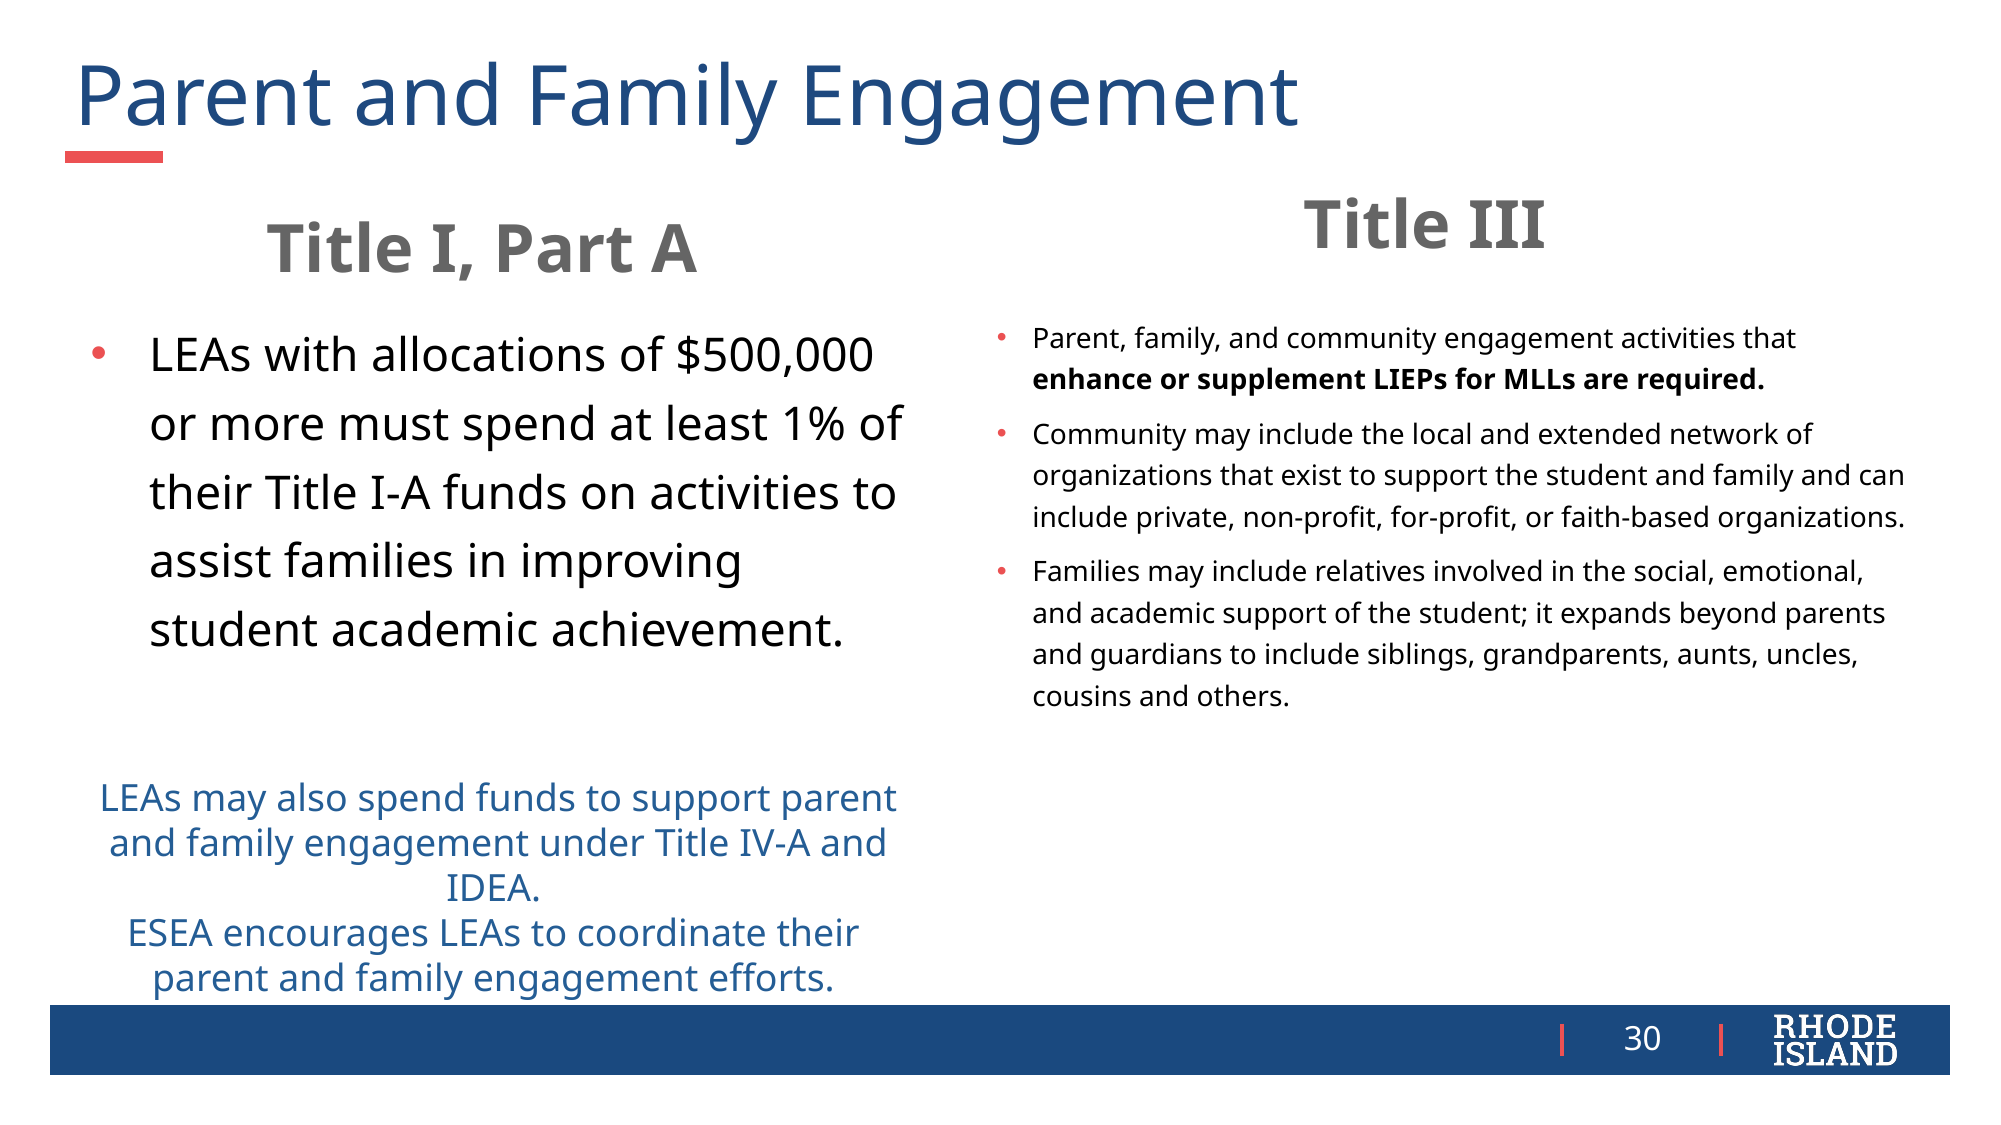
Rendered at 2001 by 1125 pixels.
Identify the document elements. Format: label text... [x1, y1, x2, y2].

title Parent and Family Engagement [59, 45, 1785, 263]
list Title I, Part A [59, 169, 906, 305]
list Title III [999, 145, 1851, 281]
slide_number 30 [1594, 1012, 1691, 1068]
picture [1774, 1014, 1897, 1066]
text_box LEAs may also spend funds to support parent and family engagement under Title IV-A and IDEA. ESEA encourages LEAs to coordinate their parent and family engagement efforts. [48, 766, 949, 1052]
list Parent, family, and community engagement activities that enhance or supplement LIEPs for MLLs are required. Community may include the local and extended network of organizations that exist to support the student and family and can include private, non-profit, for-profit, or faith-based organizations. Families may include relatives involved in the social, emotional, and academic support of the student; it expands beyond parents and guardians to include siblings, grandparents, aunts, uncles, cousins and others. [981, 304, 1925, 758]
list LEAs with allocations of $500,000 or more must spend at least 1% of their Title I-A funds on activities to assist families in improving student academic achievement. [75, 304, 922, 726]
